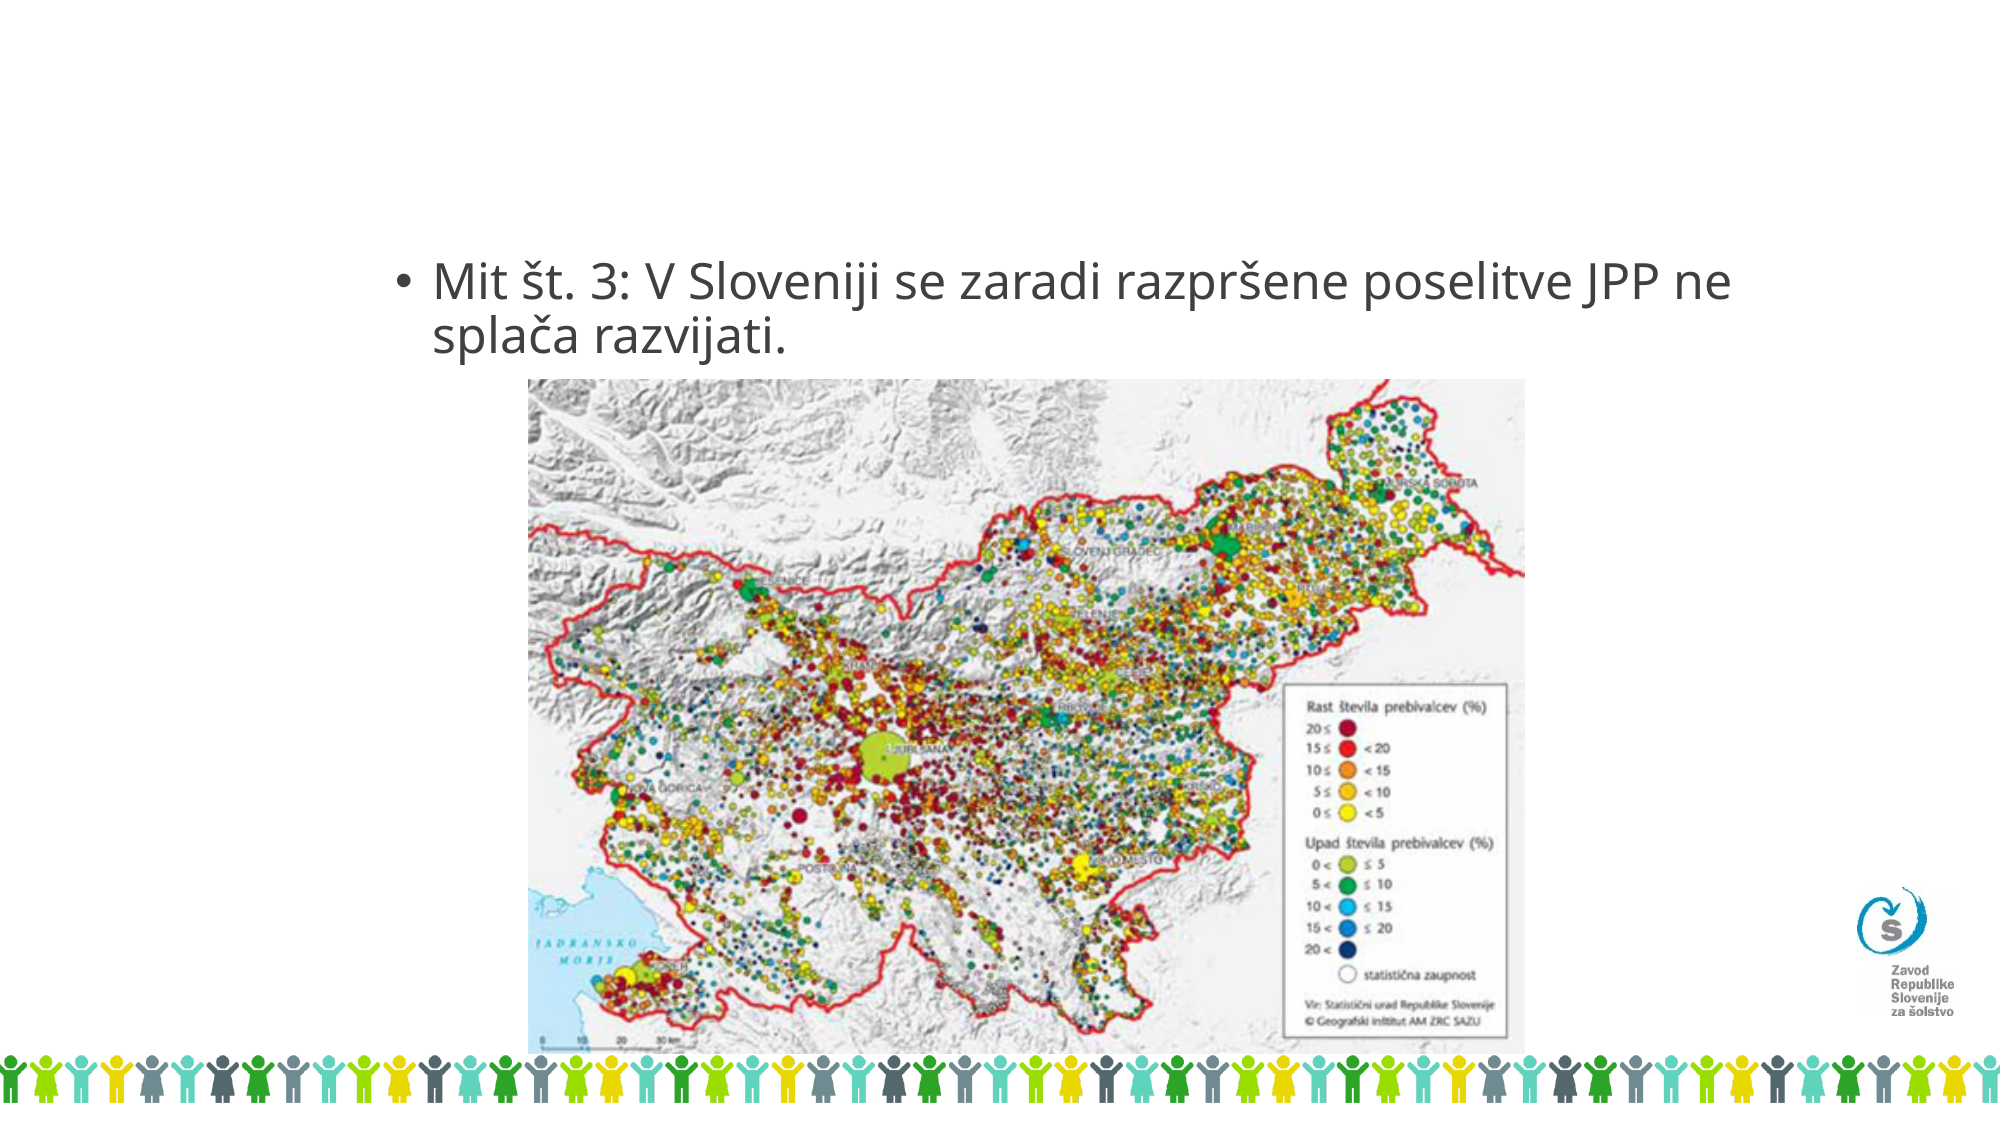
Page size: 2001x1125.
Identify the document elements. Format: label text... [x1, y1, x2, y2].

picture [1857, 887, 1954, 1016]
list Mit št. 3: V Sloveniji se zaradi razpršene poselitve JPP ne splača razvijati. [380, 249, 1843, 869]
picture [1336, 1055, 2000, 1103]
picture [665, 1055, 1335, 1103]
picture [0, 1055, 663, 1103]
picture [528, 379, 1525, 1054]
